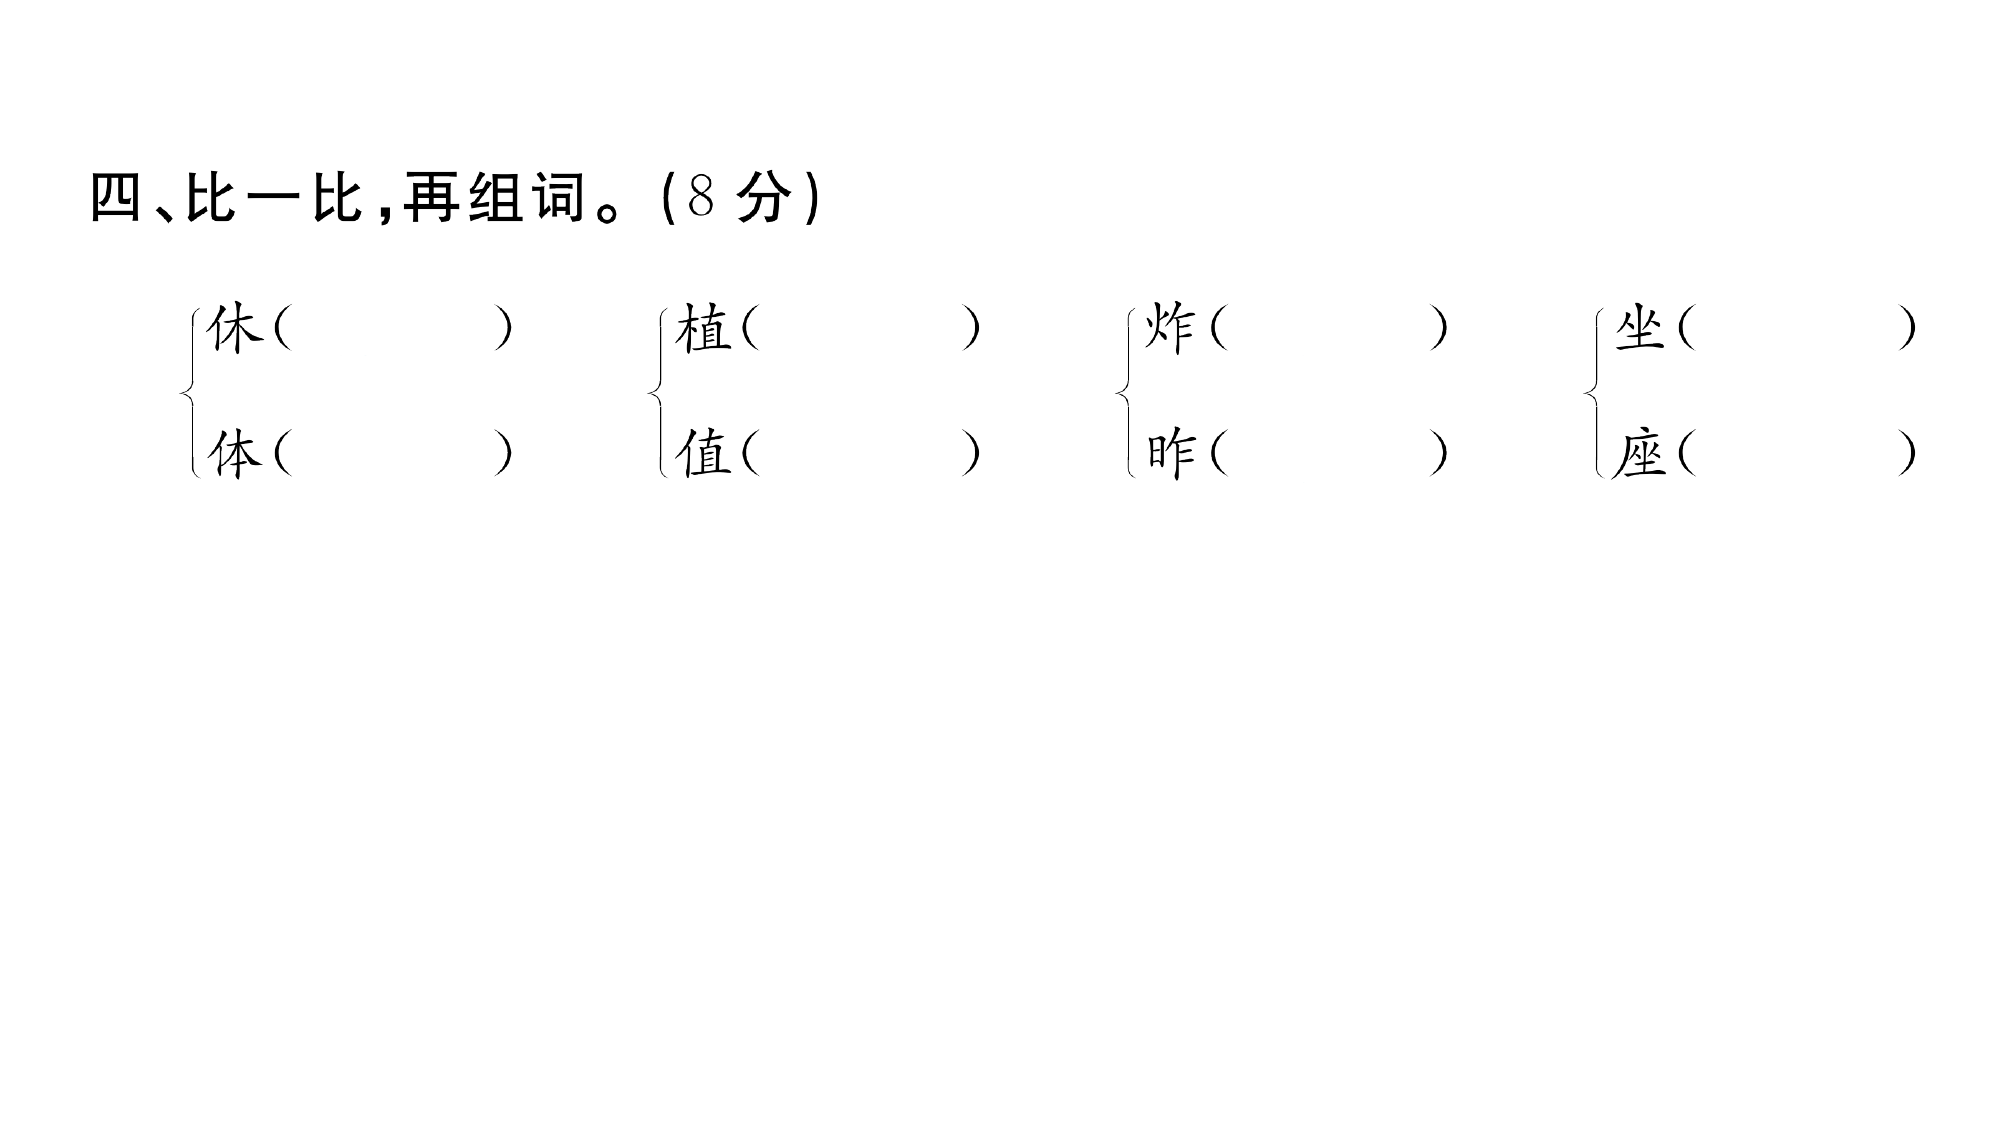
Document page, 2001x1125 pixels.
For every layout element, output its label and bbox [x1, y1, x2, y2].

picture [88, 118, 1979, 520]
